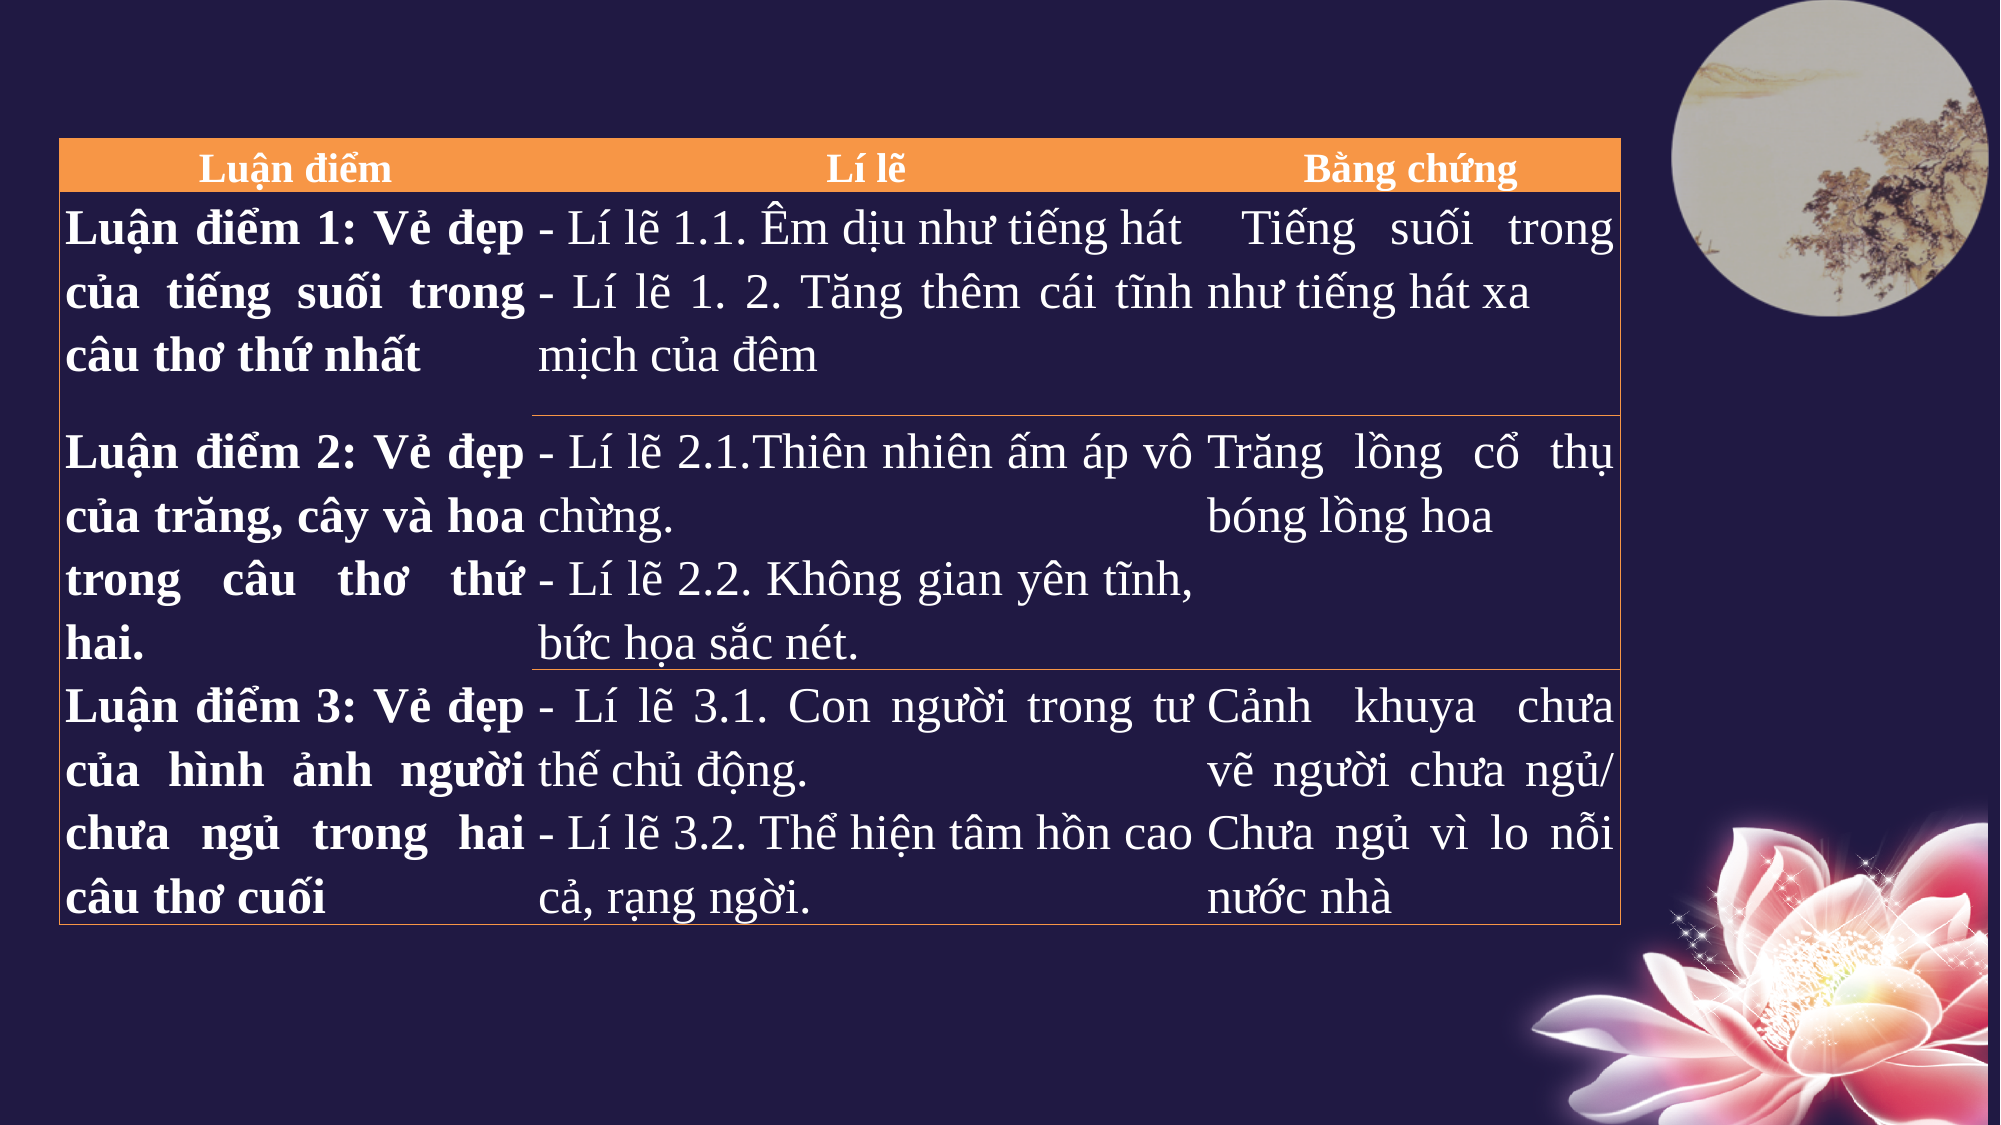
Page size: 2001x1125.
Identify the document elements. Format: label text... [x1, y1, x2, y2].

table_cell - Lí lẽ 2.1.Thiên nhiên ấm áp vô chừng. - Lí lẽ 2.2. Không gian yên tĩnh, bức họa sắc nét. [532, 416, 1201, 669]
table_cell Tiếng suối trong như tiếng hát xa [1201, 192, 1620, 415]
table_cell - Lí lẽ 3.1. Con người trong tư thế chủ động. - Lí lẽ 3.2. Thể hiện tâm hồn cao cả, rạng ngời. [532, 670, 1201, 924]
table_cell Trăng lồng cổ thụ bóng lồng hoa [1201, 416, 1620, 669]
table_cell Cảnh khuya chưa vẽ người chưa ngủ/ Chưa ngủ vì lo nỗi nước nhà [1201, 670, 1620, 924]
table_header Bằng chứng [1201, 139, 1620, 191]
table_cell Luận điểm 3: Vẻ đẹp của hình ảnh người chưa ngủ trong hai câu thơ cuối [60, 670, 532, 924]
table_header Lí lẽ [532, 139, 1201, 191]
table_cell Luận điểm 1: Vẻ đẹp của tiếng suối trong câu thơ thứ nhất [60, 192, 532, 416]
table_header Luận điểm [60, 139, 532, 192]
table_cell - Lí lẽ 1.1. Êm dịu như tiếng hát - Lí lẽ 1. 2. Tăng thêm cái tĩnh mịch của đêm [532, 192, 1201, 415]
picture [1620, 0, 2000, 371]
table_cell Luận điểm 2: Vẻ đẹp của trăng, cây và hoa trong câu thơ thứ hai. [60, 416, 532, 670]
picture [1492, 788, 1988, 1125]
